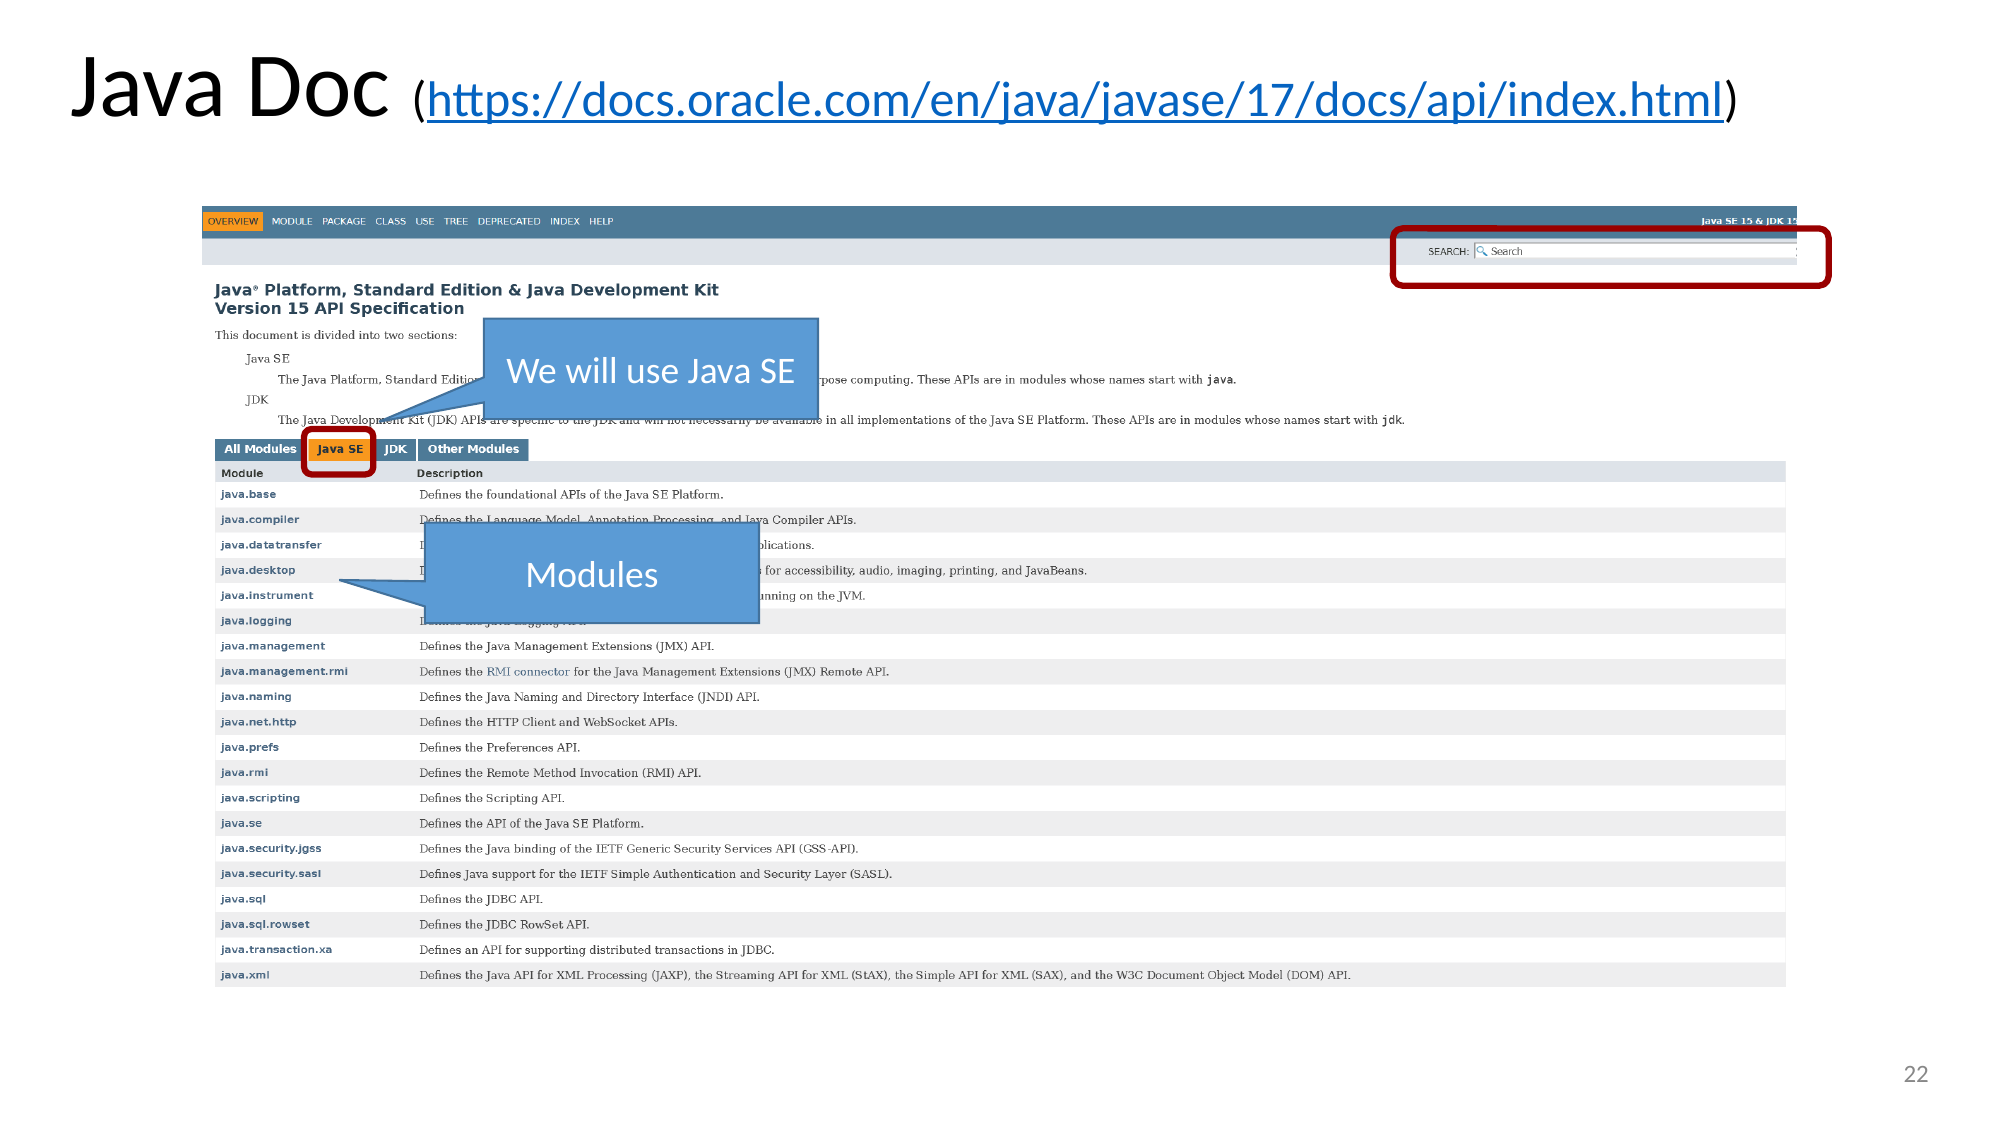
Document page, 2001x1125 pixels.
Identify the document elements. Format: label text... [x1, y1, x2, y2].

text_box [1805, 228, 1829, 286]
slide_number 22 [1412, 1042, 1945, 1103]
picture [202, 206, 1798, 987]
text_box Java Doc (https://docs.oracle.com/en/java/javase/17/docs/api/index.html) [55, 29, 1945, 216]
